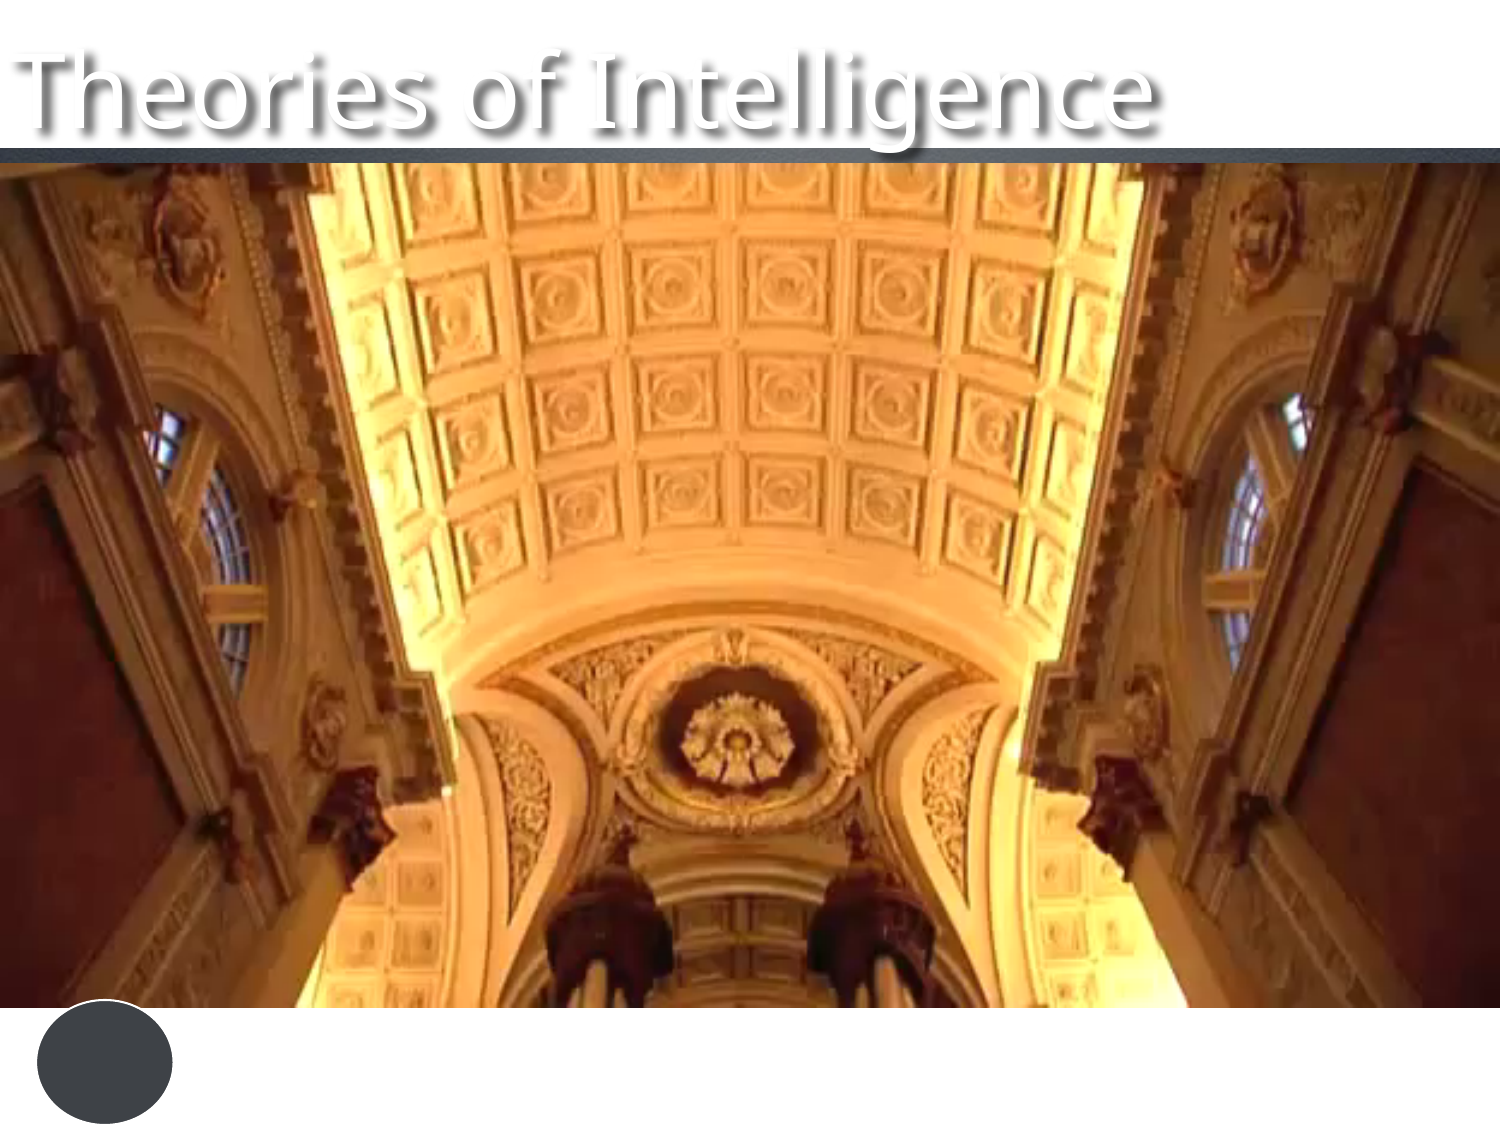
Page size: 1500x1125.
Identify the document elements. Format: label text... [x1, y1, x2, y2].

text_box [36, 1009, 174, 1125]
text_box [0, 162, 1500, 1009]
text_box Theories of Intelligence [2, 24, 1377, 150]
picture [0, 148, 1500, 162]
